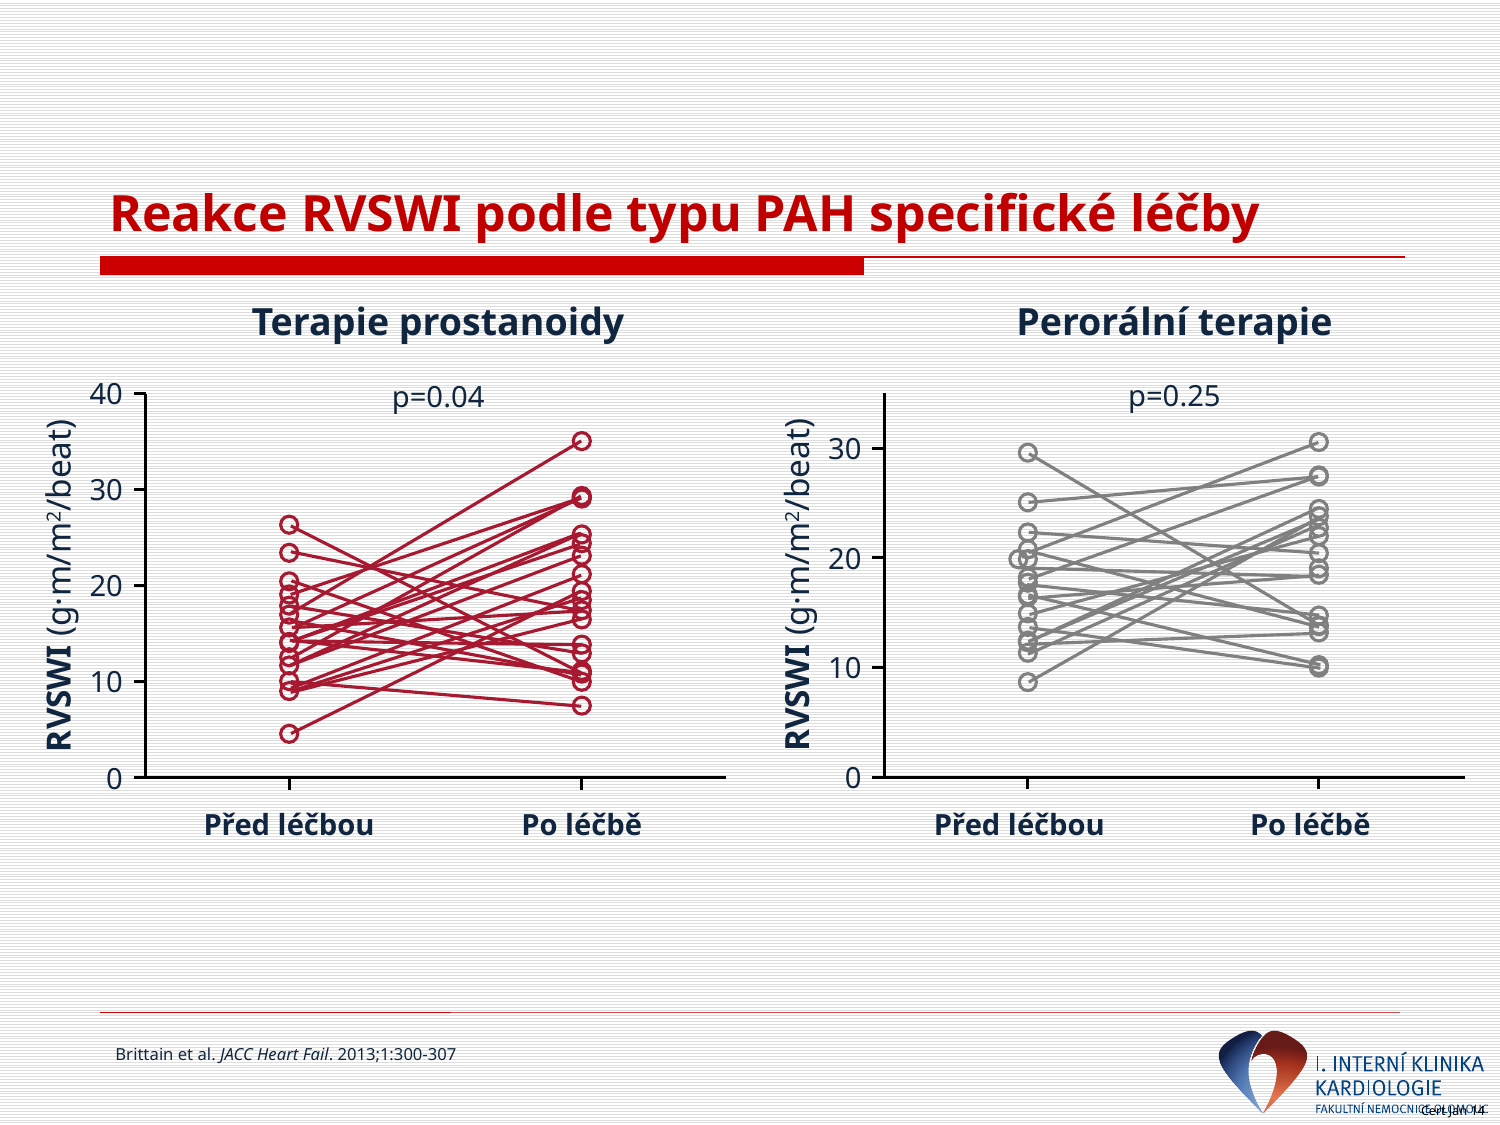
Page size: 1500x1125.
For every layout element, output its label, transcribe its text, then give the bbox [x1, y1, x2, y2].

text_box [1326, 546, 1330, 561]
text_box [295, 635, 582, 676]
text_box [587, 679, 593, 692]
text_box [1017, 494, 1022, 511]
text_box RVSWI (g·m/m2/beat) [37, 393, 78, 778]
text_box [1017, 442, 1026, 462]
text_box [1028, 442, 1319, 453]
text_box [288, 440, 582, 497]
text_box [585, 486, 593, 506]
text_box [586, 696, 593, 716]
text_box [1325, 466, 1330, 483]
text_box [588, 665, 593, 683]
text_box Perorální terapie p=0.25 [884, 297, 1465, 413]
text_box [1326, 520, 1330, 535]
text_box [278, 545, 282, 561]
text_box [589, 597, 593, 608]
text_box 10 [74, 663, 123, 699]
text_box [290, 701, 582, 707]
text_box [278, 687, 284, 701]
text_box 10 [813, 649, 862, 685]
text_box [1324, 657, 1330, 675]
text_box [589, 637, 593, 648]
text_box [278, 598, 282, 609]
text_box [278, 663, 283, 674]
text_box [588, 534, 593, 552]
text_box Po léčbě [1198, 806, 1423, 842]
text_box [1028, 476, 1319, 503]
text_box [588, 550, 593, 564]
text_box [1028, 651, 1321, 666]
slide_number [1399, 1093, 1500, 1125]
text_box Brittain et al. JACC Heart Fail. 2013;1:300-307 [100, 1016, 1465, 1071]
text_box [1326, 561, 1330, 576]
title Reakce RVSWI podle typu PAH specifické léčby [93, 49, 1407, 250]
text_box Před léčbou [187, 806, 391, 842]
text_box [278, 516, 283, 534]
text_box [1028, 675, 1320, 683]
text_box [1326, 501, 1330, 512]
text_box Po léčbě [470, 806, 694, 842]
text_box [1326, 572, 1330, 583]
text_box [1017, 619, 1021, 633]
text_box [288, 533, 582, 545]
text_box Terapie prostanoidy p=0.04 [147, 298, 729, 414]
text_box Před léčbou [917, 806, 1121, 842]
text_box [1017, 524, 1021, 541]
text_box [291, 543, 581, 597]
text_box 0 [74, 759, 123, 795]
text_box [589, 616, 593, 627]
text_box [290, 713, 582, 734]
text_box [589, 566, 593, 582]
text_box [291, 610, 583, 628]
text_box [1007, 548, 1021, 570]
text_box [278, 587, 282, 600]
text_box [278, 634, 282, 650]
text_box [1028, 518, 1320, 642]
text_box [1017, 606, 1021, 620]
text_box 30 [74, 471, 123, 507]
text_box [278, 650, 282, 665]
text_box [1017, 672, 1034, 693]
text_box [588, 525, 593, 537]
text_box [571, 430, 593, 451]
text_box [290, 605, 582, 610]
text_box [589, 645, 593, 661]
text_box 40 [74, 375, 123, 411]
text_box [1028, 507, 1320, 516]
text_box RVSWI (g·m/m2/beat) [775, 393, 816, 778]
text_box 20 [813, 539, 862, 575]
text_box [291, 681, 582, 692]
text_box [278, 573, 282, 588]
text_box 20 [74, 567, 123, 603]
text_box [1308, 431, 1330, 452]
text_box 0 [813, 759, 862, 795]
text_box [291, 597, 582, 605]
text_box [278, 607, 282, 620]
text_box [589, 606, 593, 618]
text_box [1028, 453, 1320, 475]
text_box [278, 673, 283, 690]
text_box [1017, 634, 1021, 650]
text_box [292, 495, 582, 532]
text_box [589, 583, 593, 599]
text_box 30 [813, 430, 862, 466]
text_box [1017, 649, 1022, 662]
text_box [278, 724, 296, 745]
text_box [1326, 508, 1330, 522]
text_box [278, 619, 282, 634]
